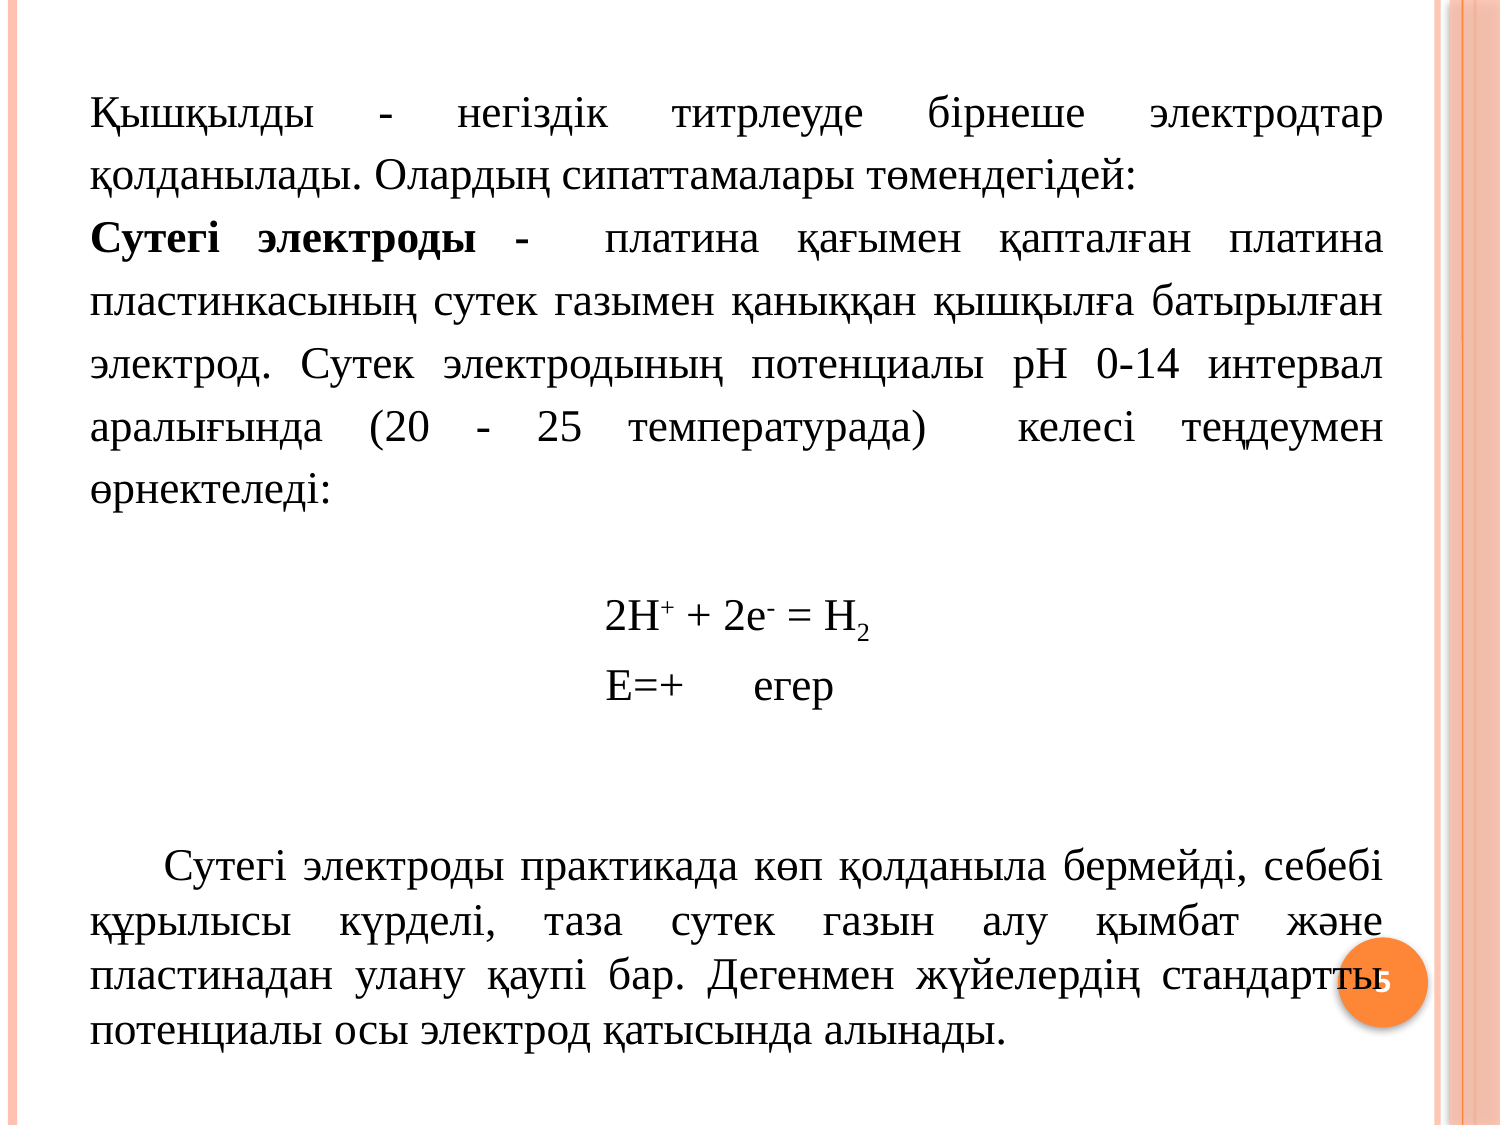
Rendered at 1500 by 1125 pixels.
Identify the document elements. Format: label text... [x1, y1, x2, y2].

slide_number 5 [1333, 940, 1434, 1027]
